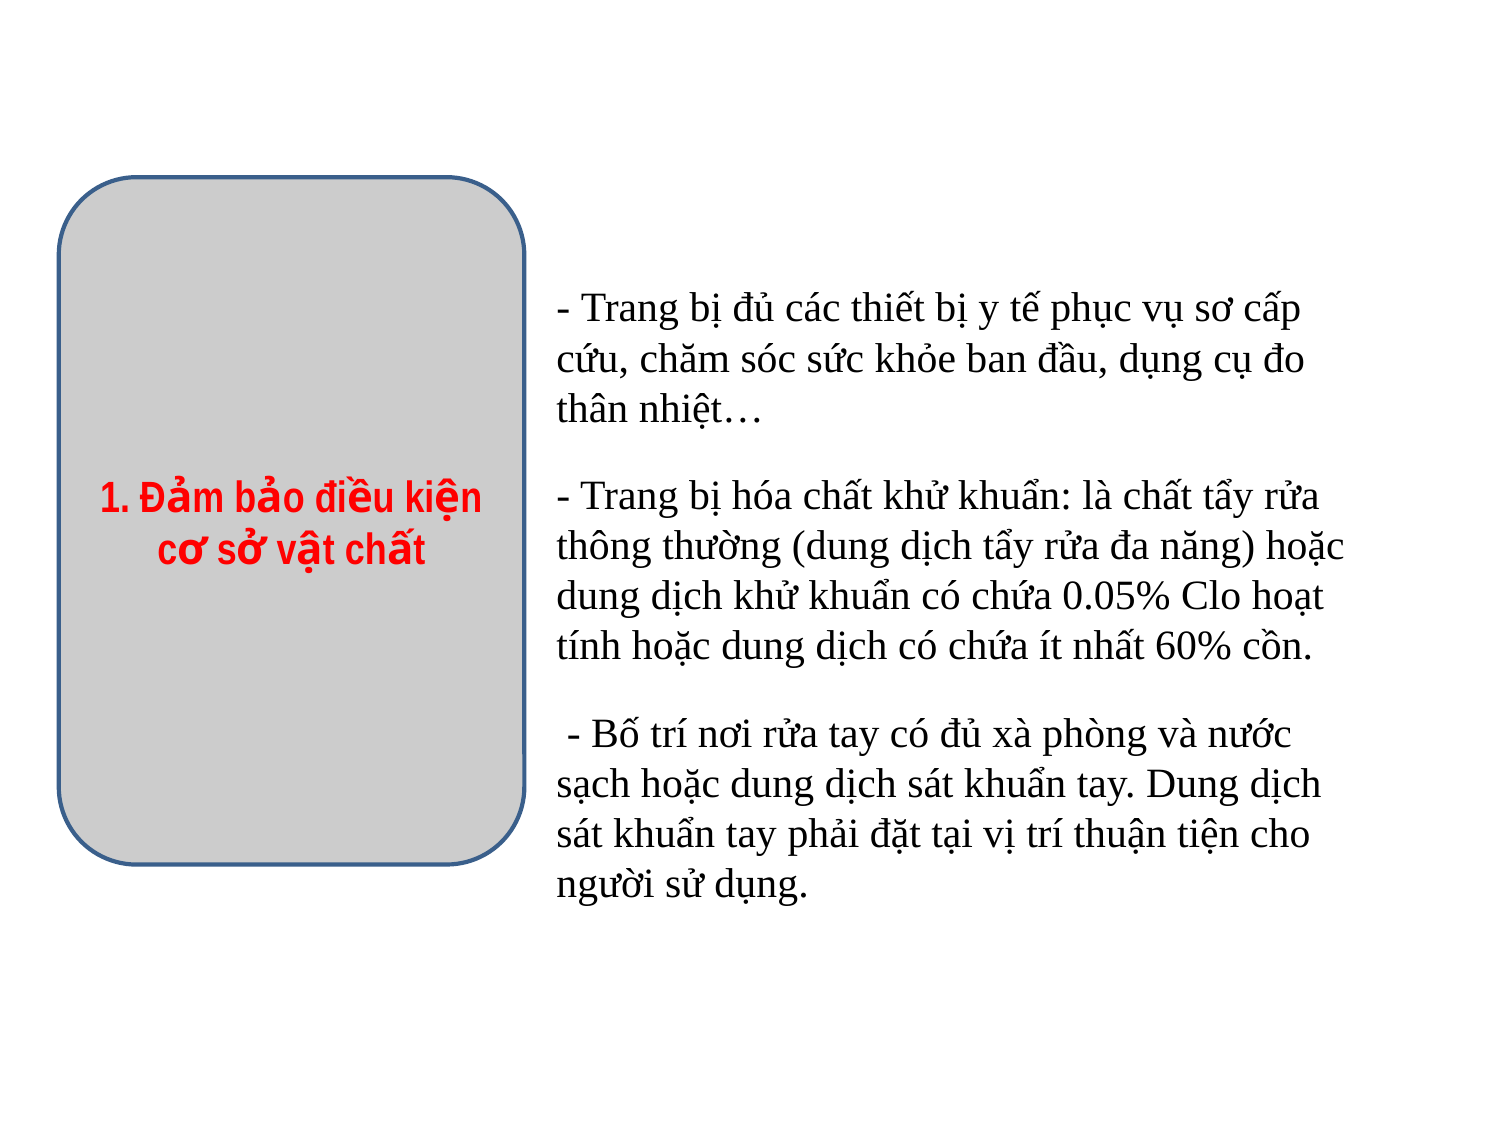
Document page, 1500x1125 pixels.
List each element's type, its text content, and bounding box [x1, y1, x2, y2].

text_box 1. Đảm bảo điều kiện cơ sở vật chất [56, 175, 527, 867]
text_box - Trang bị đủ các thiết bị y tế phục vụ sơ cấp cứu, chăm sóc sức khỏe ban đầu, dụng cụ đo thân nhiệt… - Trang bị hóa chất khử khuẩn: là chất tẩy rửa thông thường (dung dịch tẩy rửa đa năng) hoặc dung dịch khử khuẩn có chứa 0.05% Clo hoạt tính hoặc dung dịch có chứa ít nhất 60% cồn. - Bố trí nơi rửa tay có đủ xà phòng và nước sạch hoặc dung dịch sát khuẩn tay. Dung dịch sát khuẩn tay phải đặt tại vị trí thuận tiện cho người sử dụng. [541, 272, 1378, 913]
